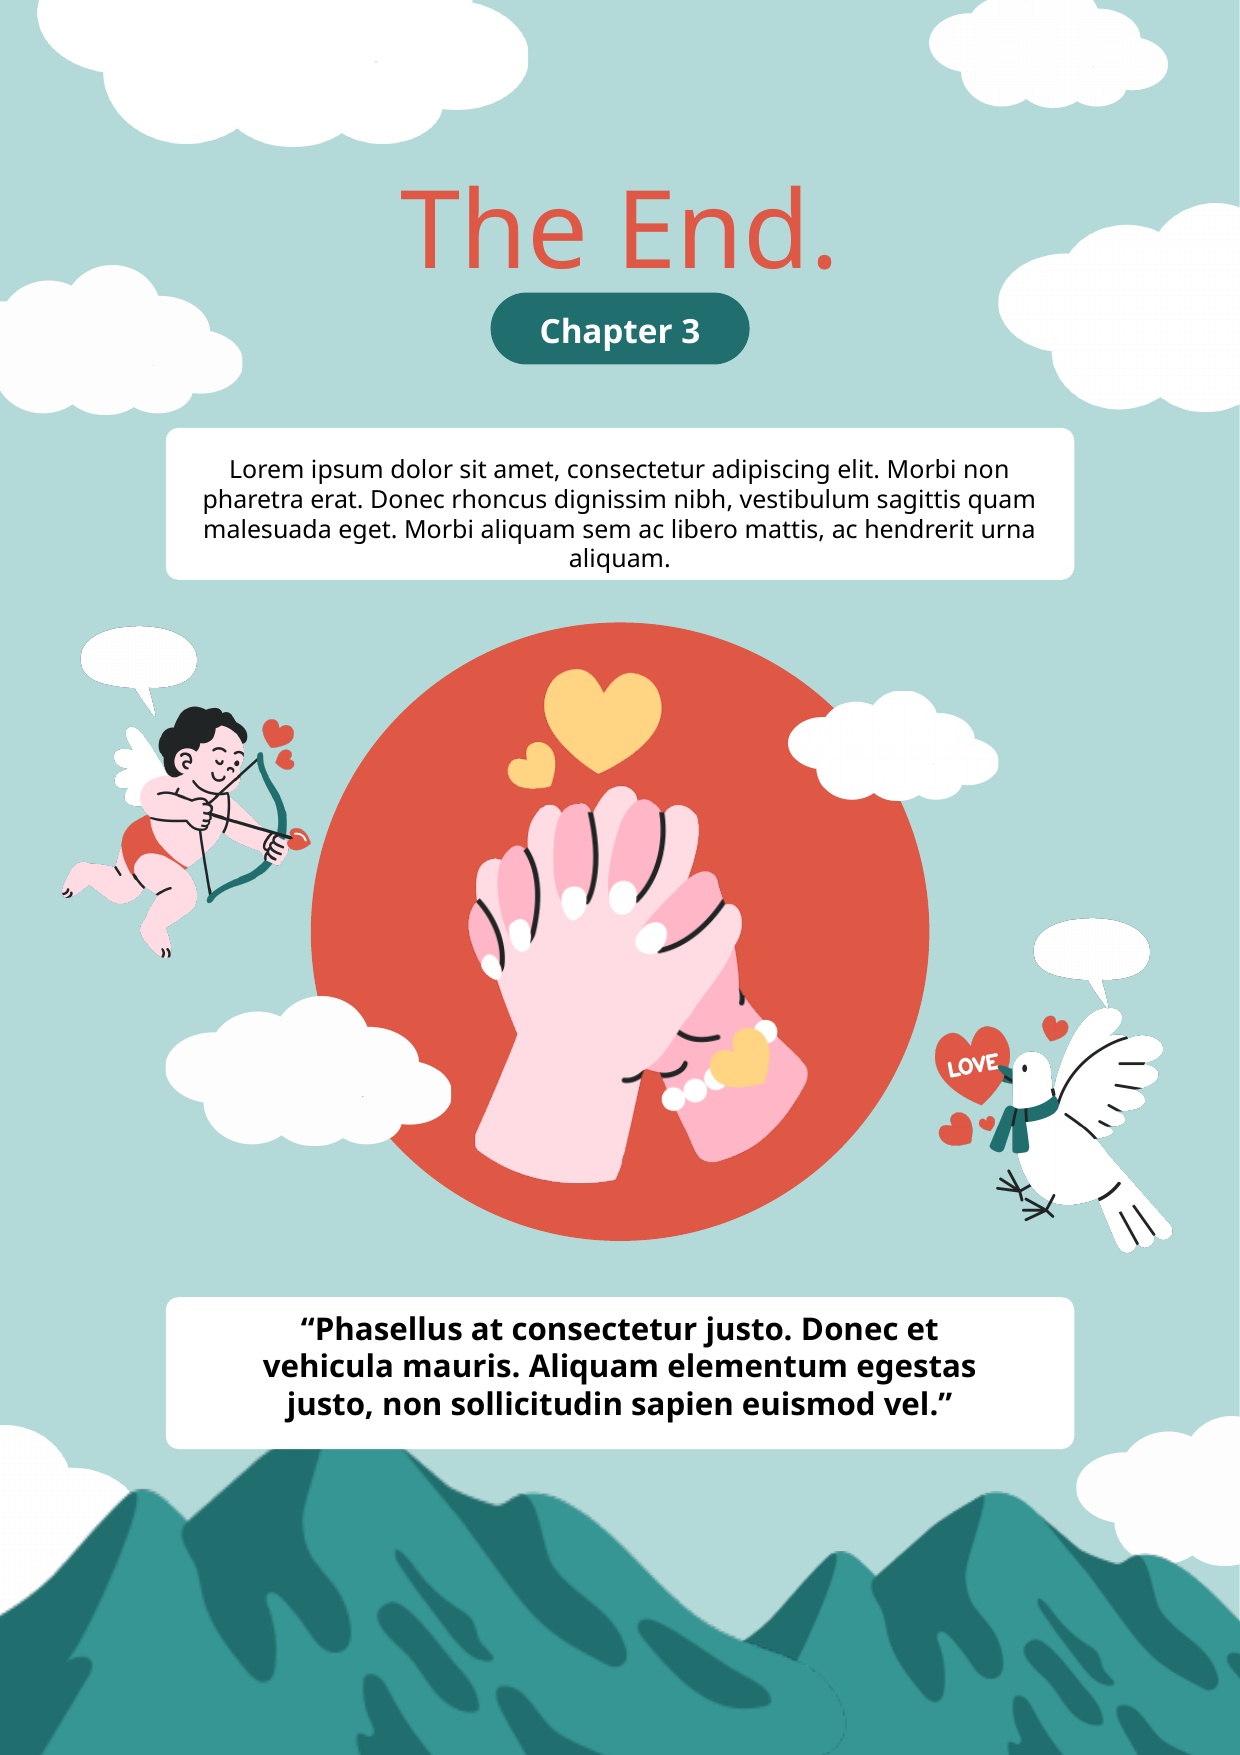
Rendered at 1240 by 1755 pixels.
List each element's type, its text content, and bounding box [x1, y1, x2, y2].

text_box [934, 691, 999, 801]
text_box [165, 1283, 1075, 1450]
text_box The End. [369, 108, 871, 291]
text_box [929, 0, 1168, 109]
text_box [490, 279, 750, 365]
text_box [1031, 912, 1150, 1009]
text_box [310, 622, 930, 1242]
text_box [78, 620, 197, 717]
text_box [856, 1490, 1240, 1755]
text_box [0, 265, 243, 415]
text_box [1076, 1416, 1240, 1490]
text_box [165, 414, 1075, 580]
text_box [935, 999, 1176, 1255]
text_box [165, 996, 305, 1146]
text_box [0, 1411, 856, 1755]
text_box [60, 695, 305, 959]
text_box [37, 0, 529, 147]
text_box [998, 203, 1240, 412]
